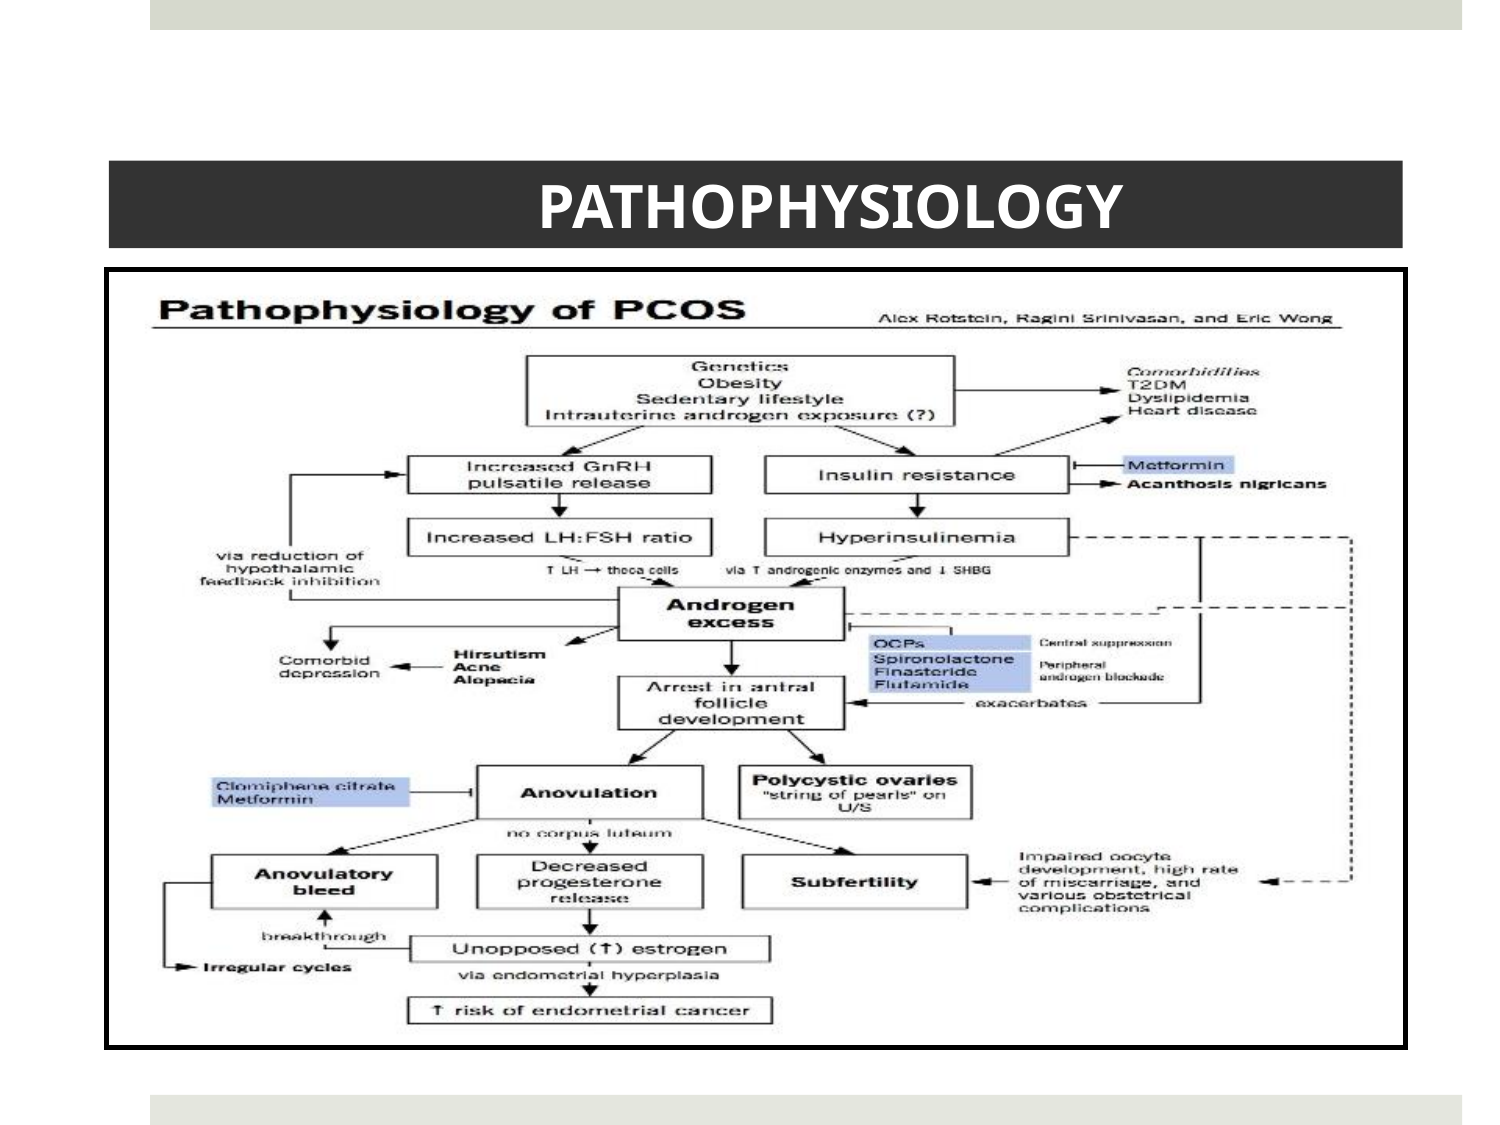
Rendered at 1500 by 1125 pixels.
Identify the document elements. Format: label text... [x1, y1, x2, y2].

title PATHOPHYSIOLOGY [108, 160, 1403, 249]
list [108, 271, 1404, 1046]
